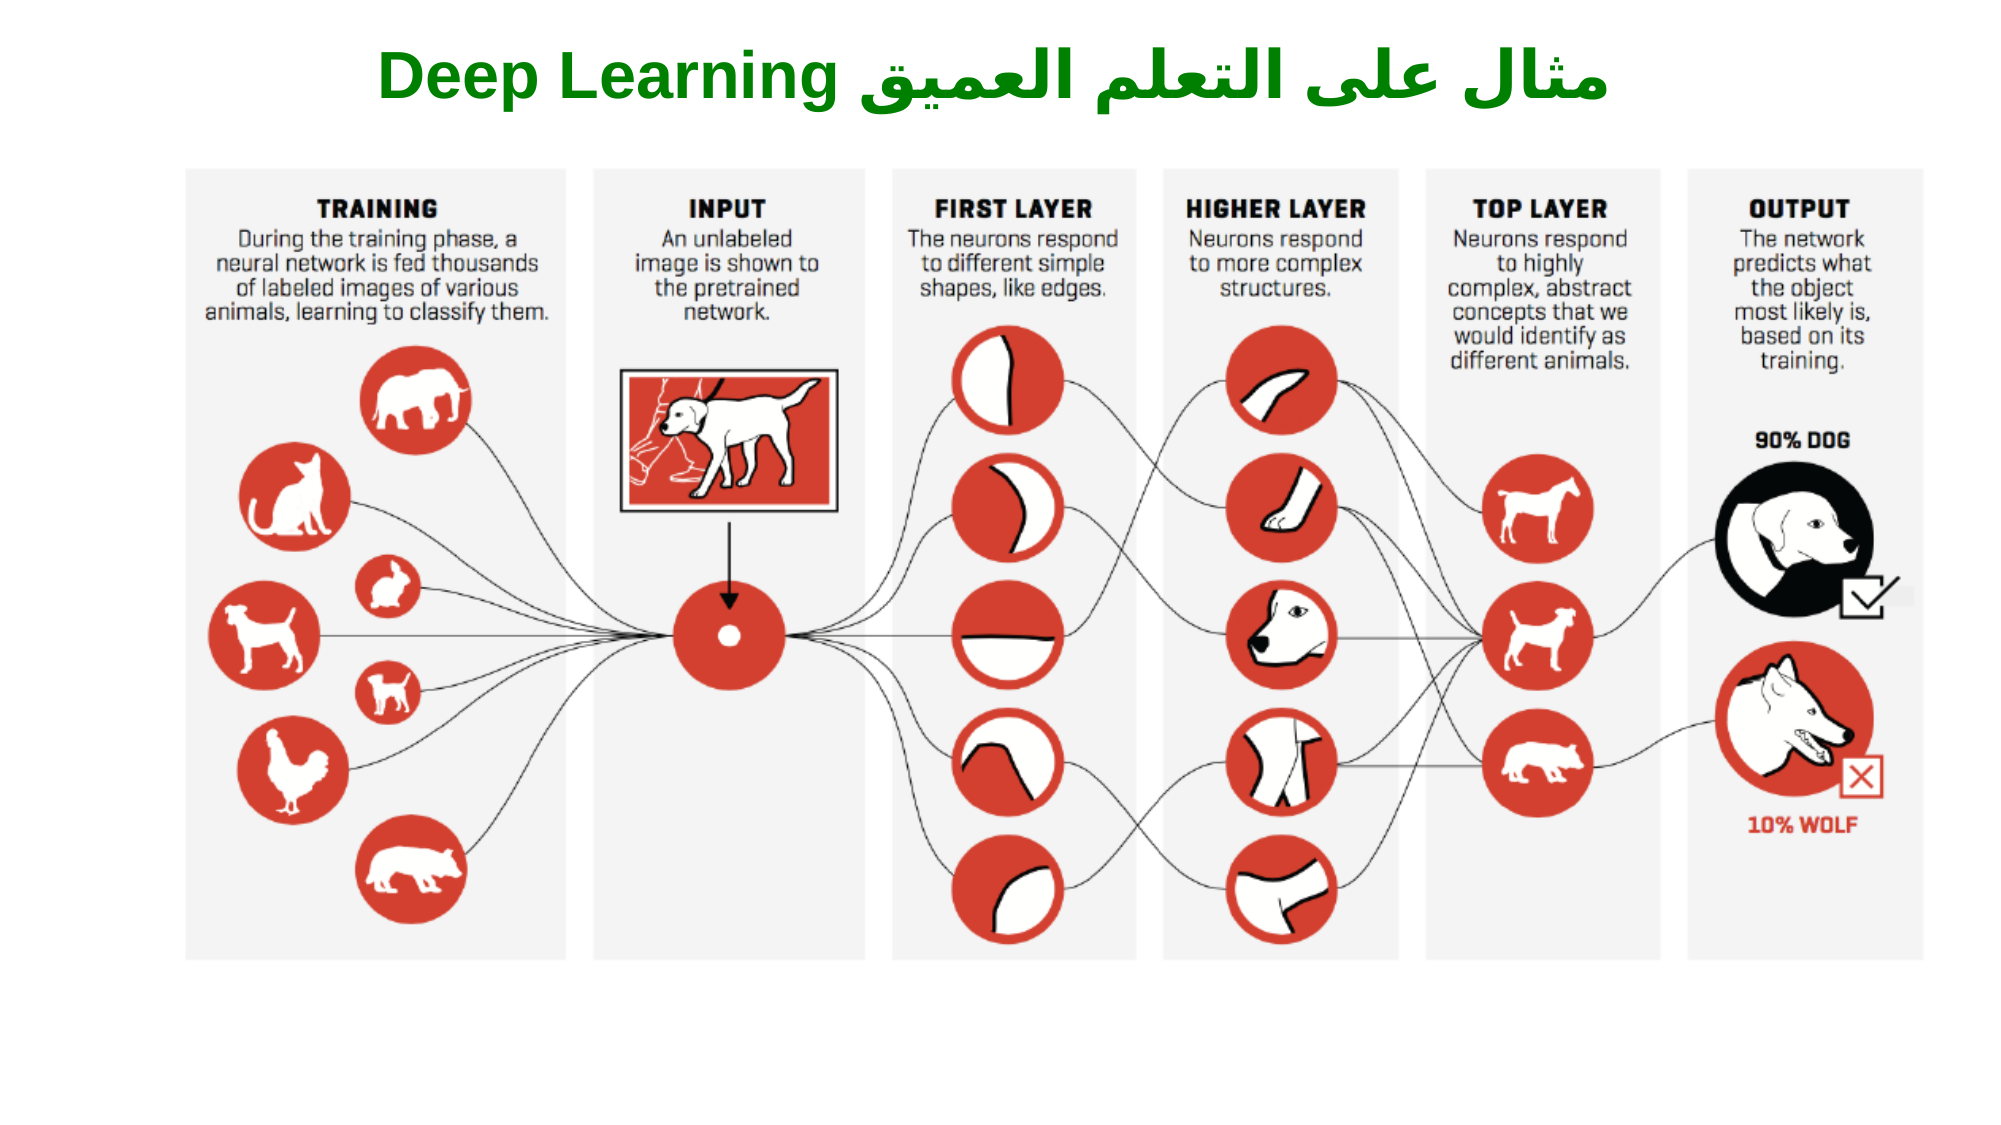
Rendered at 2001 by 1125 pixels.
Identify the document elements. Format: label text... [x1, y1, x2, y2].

picture [143, 130, 1977, 1048]
text_box Deep Learning مثال على التعلم العميق [362, 24, 1638, 130]
